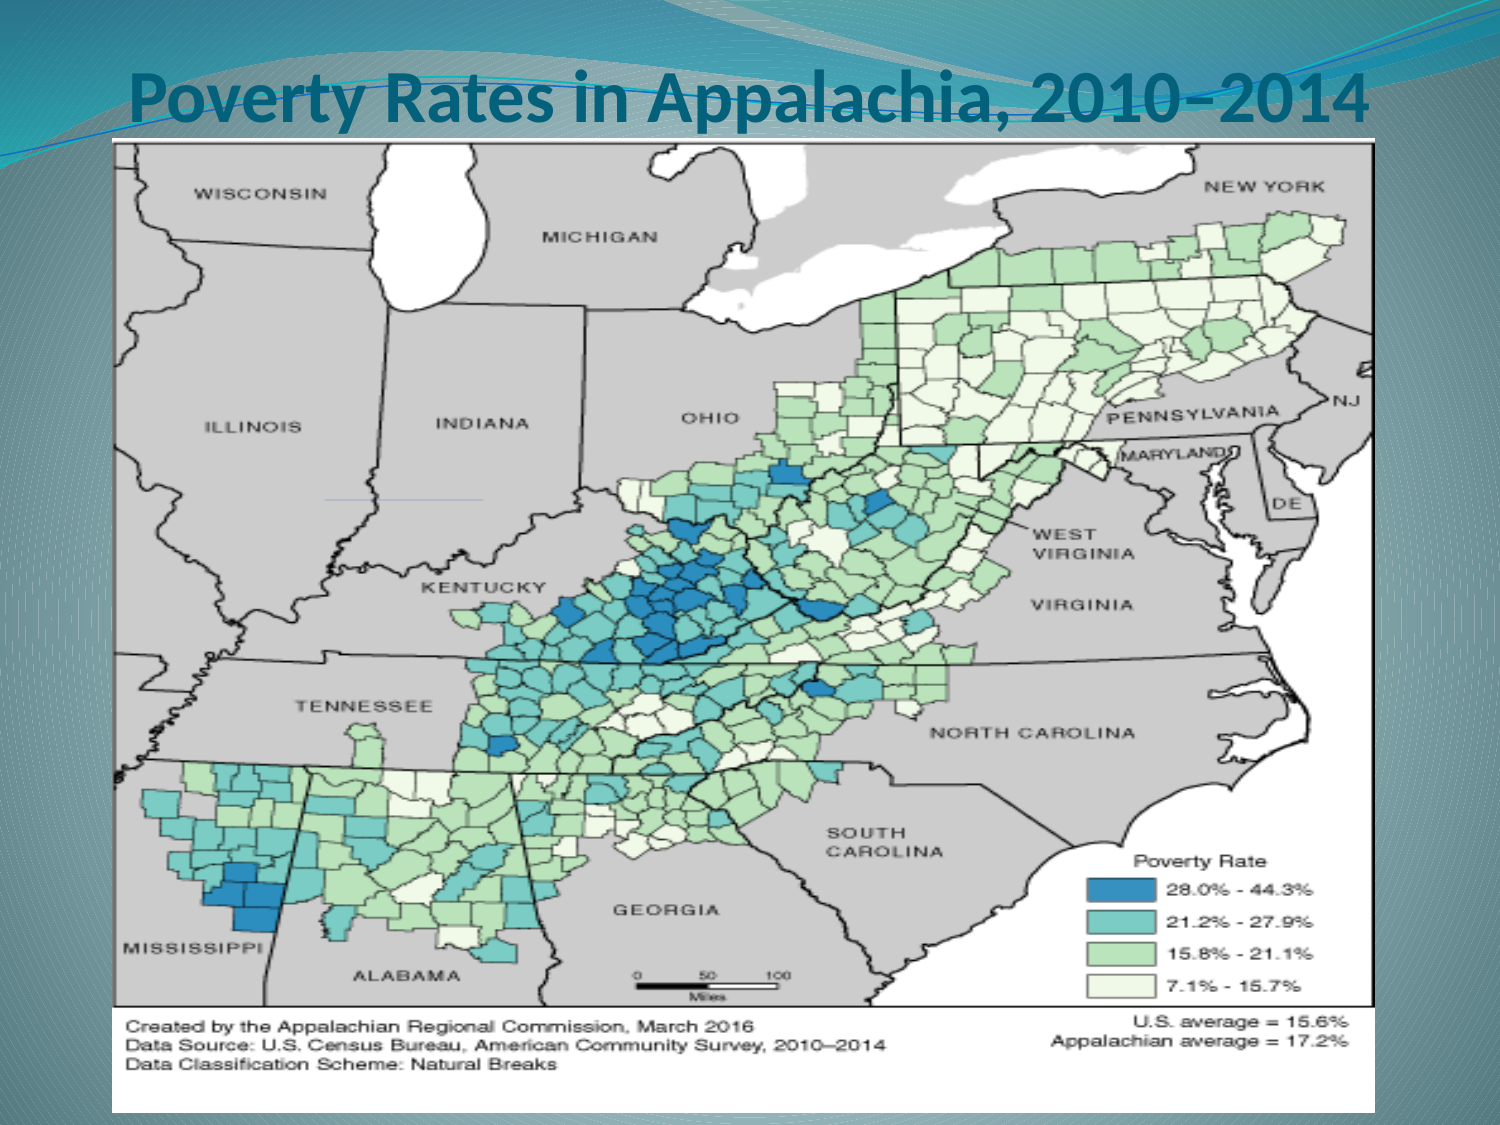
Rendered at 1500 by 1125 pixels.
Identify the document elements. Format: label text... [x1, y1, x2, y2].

title Poverty Rates in Appalachia, 2010–2014 [75, 37, 1425, 138]
picture [112, 138, 1376, 1113]
